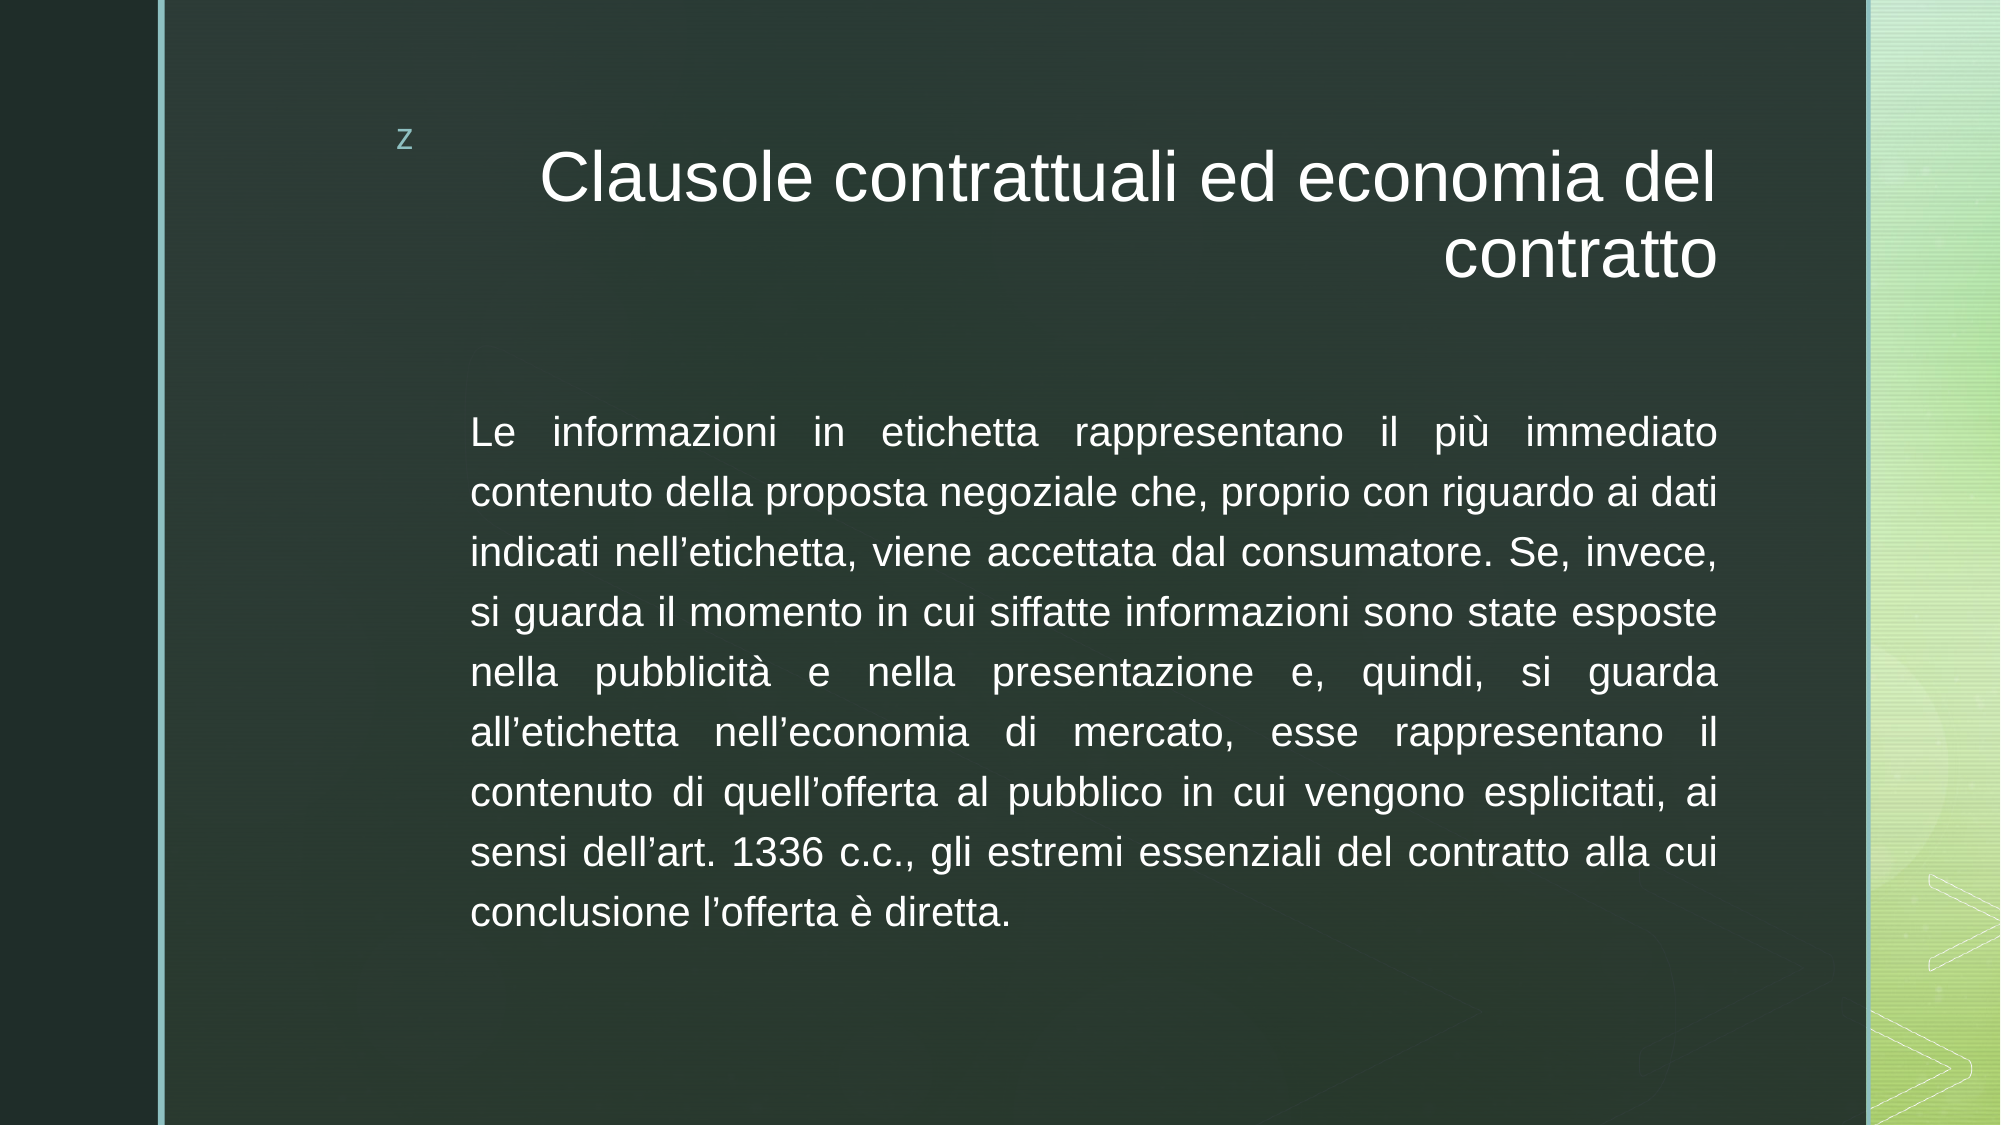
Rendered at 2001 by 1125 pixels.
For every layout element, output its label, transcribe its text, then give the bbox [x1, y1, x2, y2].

list Le informazioni in etichetta rappresentano il più immediato contenuto della proposta negoziale che, proprio con riguardo ai dati indicati nell’etichetta, viene accettata dal consumatore. Se, invece, si guarda il momento in cui siffatte informazioni sono state esposte nella pubblicità e nella presentazione e, quindi, si guarda all’etichetta nell’economia di mercato, esse rappresentano il contenuto di quell’offerta al pubblico in cui vengono esplicitati, ai sensi dell’art. 1336 c.c., gli estremi essenziali del contratto alla cui conclusione l’offerta è diretta. [454, 336, 1734, 993]
picture [1871, 0, 2001, 1125]
title Clausole contrattuali ed economia del contratto [428, 132, 1734, 310]
